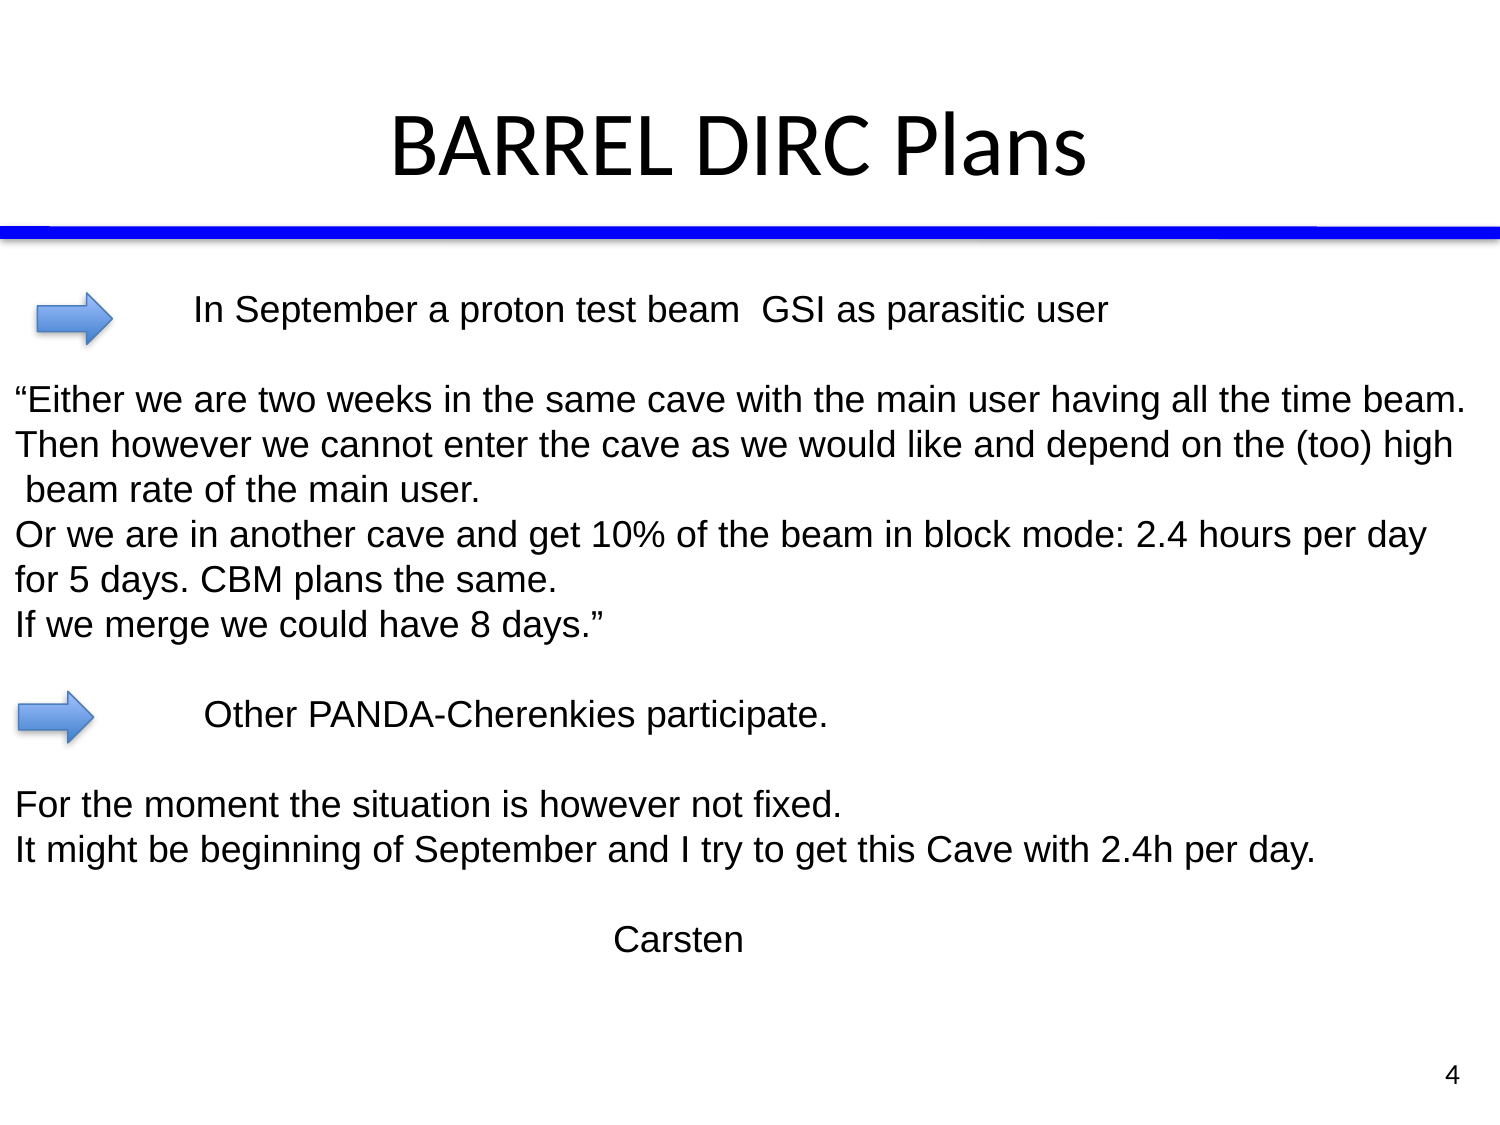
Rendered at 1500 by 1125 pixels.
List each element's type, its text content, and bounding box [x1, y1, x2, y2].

text_box In September a proton test beam GSI as parasitic user “Either we are two weeks in the same cave with the main user having all the time beam. Then however we cannot enter the cave as we would like and depend on the (too) high beam rate of the main user. Or we are in another cave and get 10% of the beam in block mode: 2.4 hours per day for 5 days. CBM plans the same. If we merge we could have 8 days.” Other PANDA-Cherenkies participate. For the moment the situation is however not fixed. It might be beginning of September and I try to get this Cave with 2.4h per day. Carsten [0, 232, 1497, 968]
text_box [17, 690, 95, 744]
text_box [36, 292, 113, 346]
slide_number 4 [1125, 1042, 1475, 1103]
title BARREL DIRC Plans [74, 44, 1426, 232]
